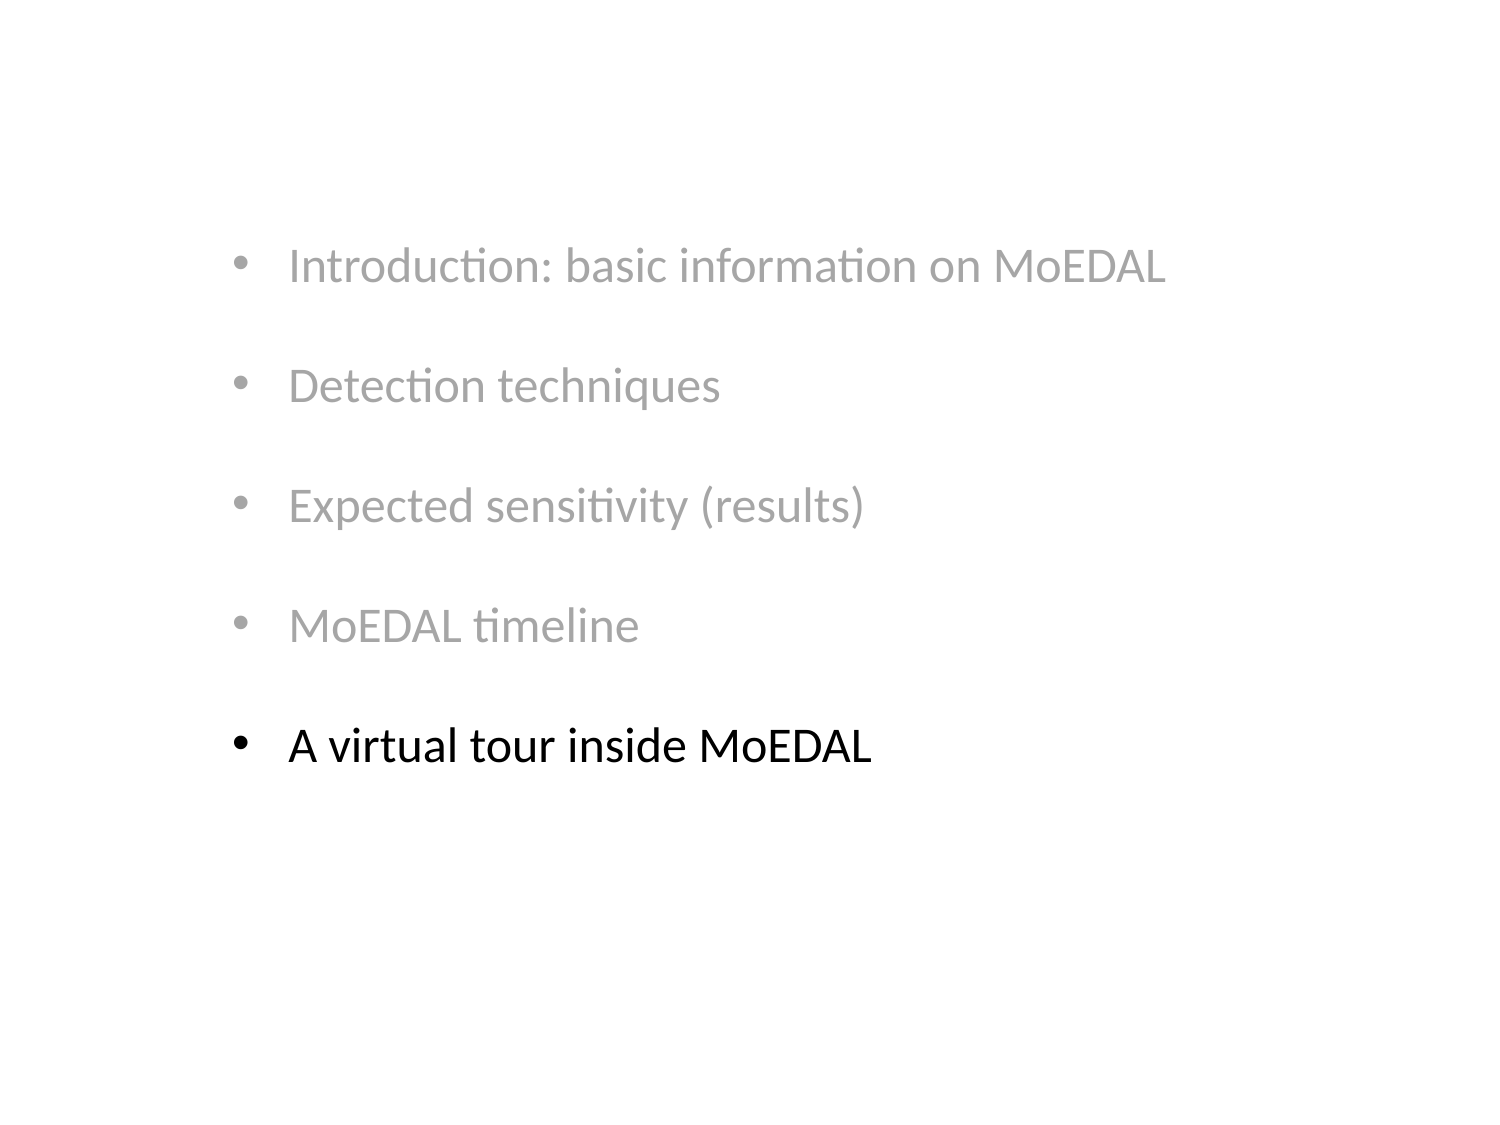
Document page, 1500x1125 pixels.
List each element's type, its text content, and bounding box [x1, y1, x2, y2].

text_box Introduction: basic information on MoEDAL Detection techniques Expected sensitivity (results) MoEDAL timeline A virtual tour inside MoEDAL [217, 224, 1182, 780]
